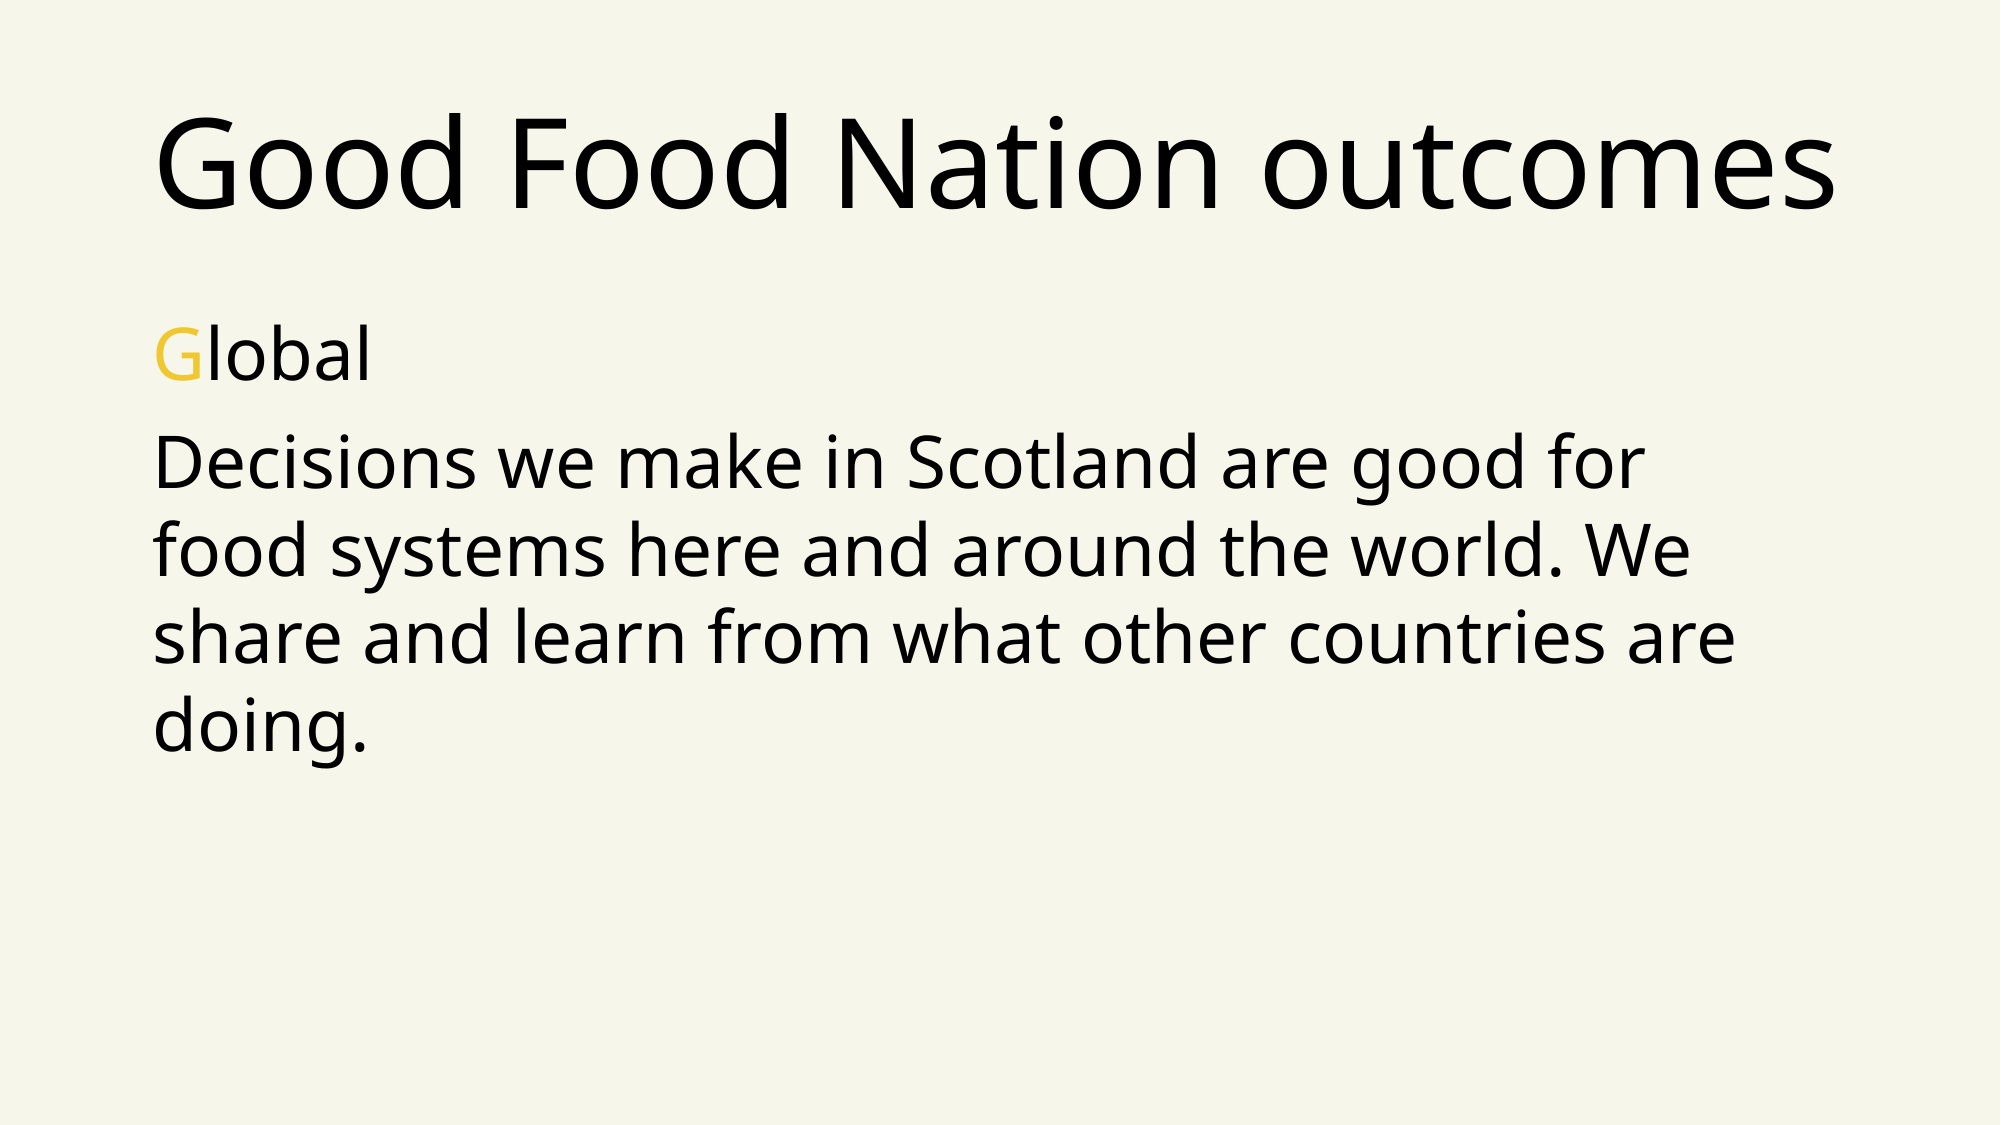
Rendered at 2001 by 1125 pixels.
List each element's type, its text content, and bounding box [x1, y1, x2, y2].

list Global Decisions we make in Scotland are good for food systems here and around the world. We share and learn from what other countries are doing. [137, 299, 1832, 1014]
title Good Food Nation outcomes [137, 59, 1863, 278]
